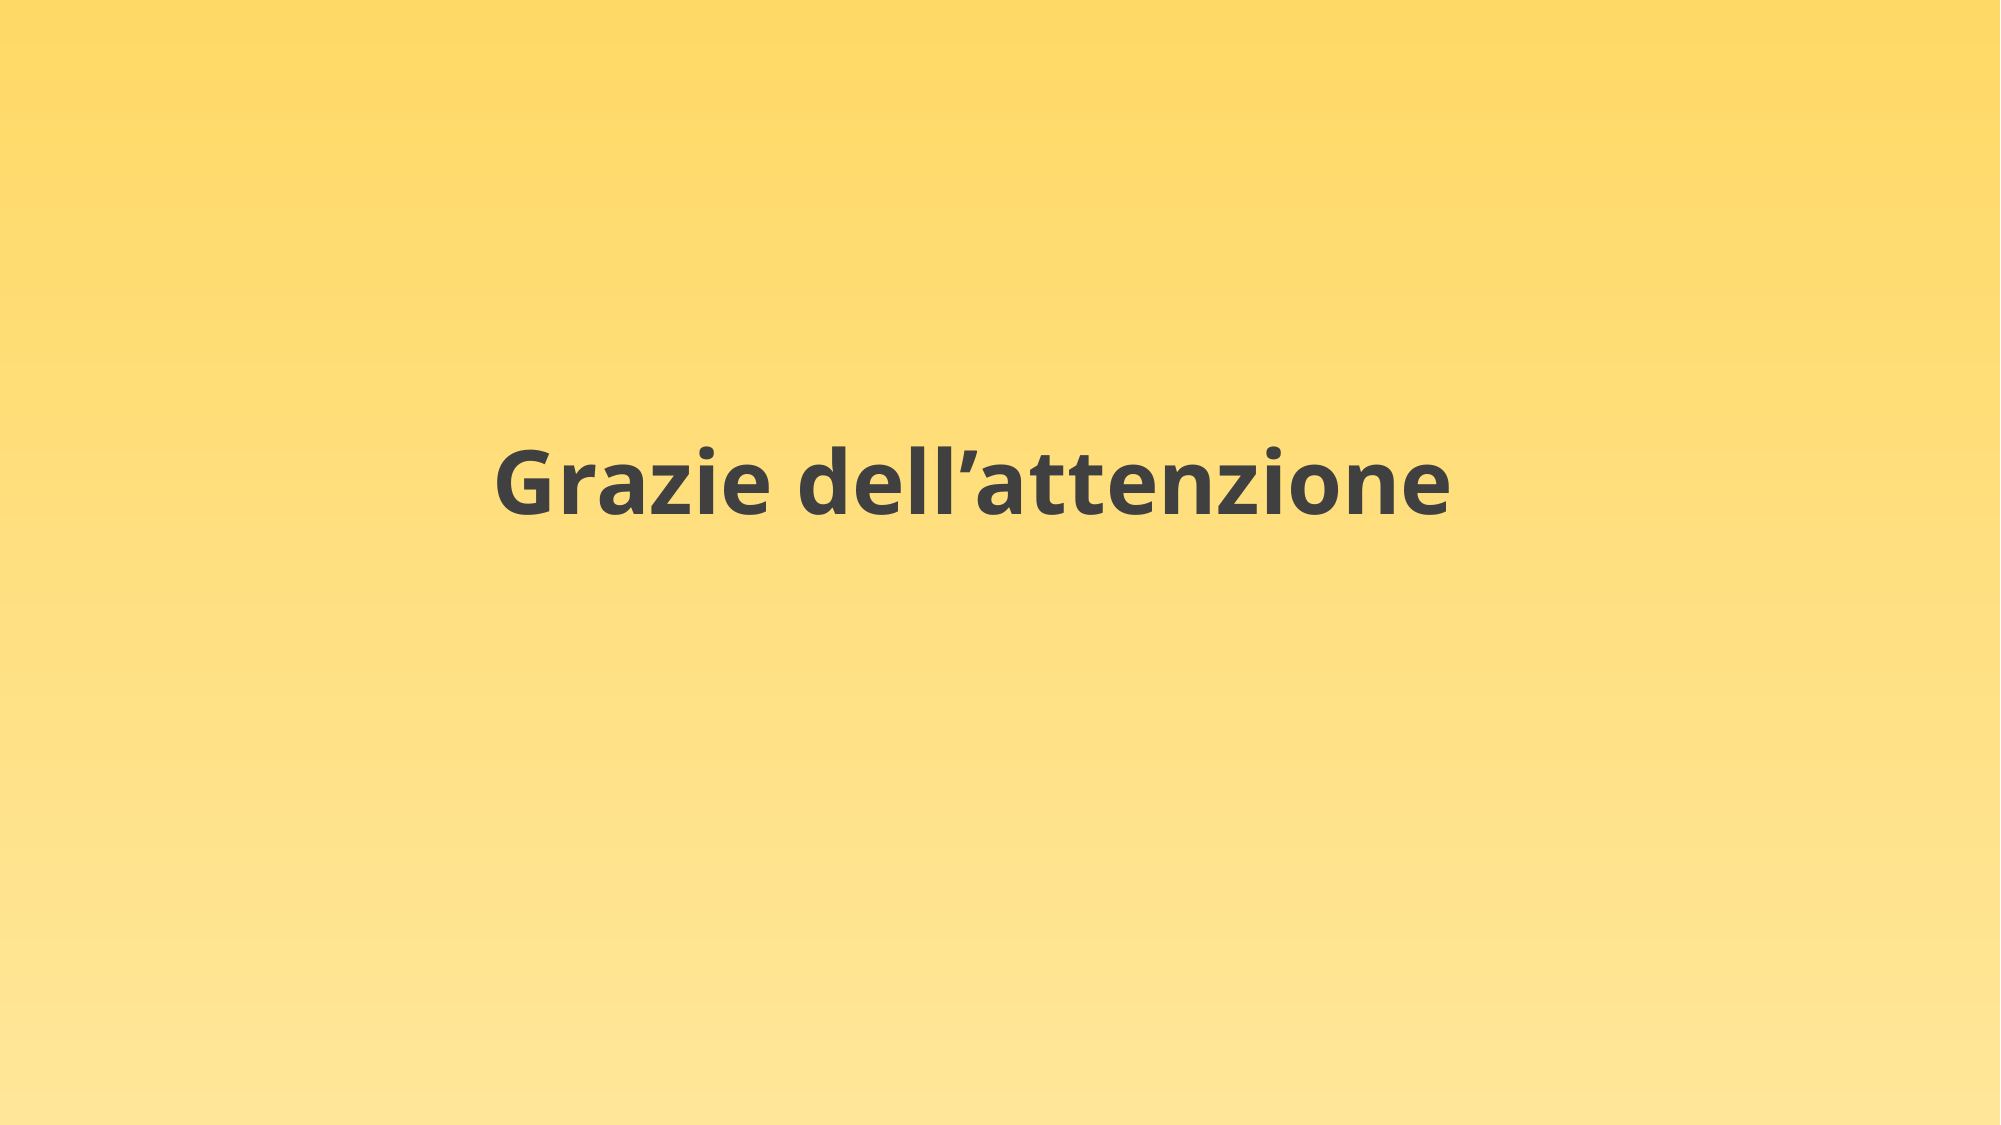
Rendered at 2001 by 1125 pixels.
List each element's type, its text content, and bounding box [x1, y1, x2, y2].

title Grazie dell’attenzione [451, 181, 1496, 584]
